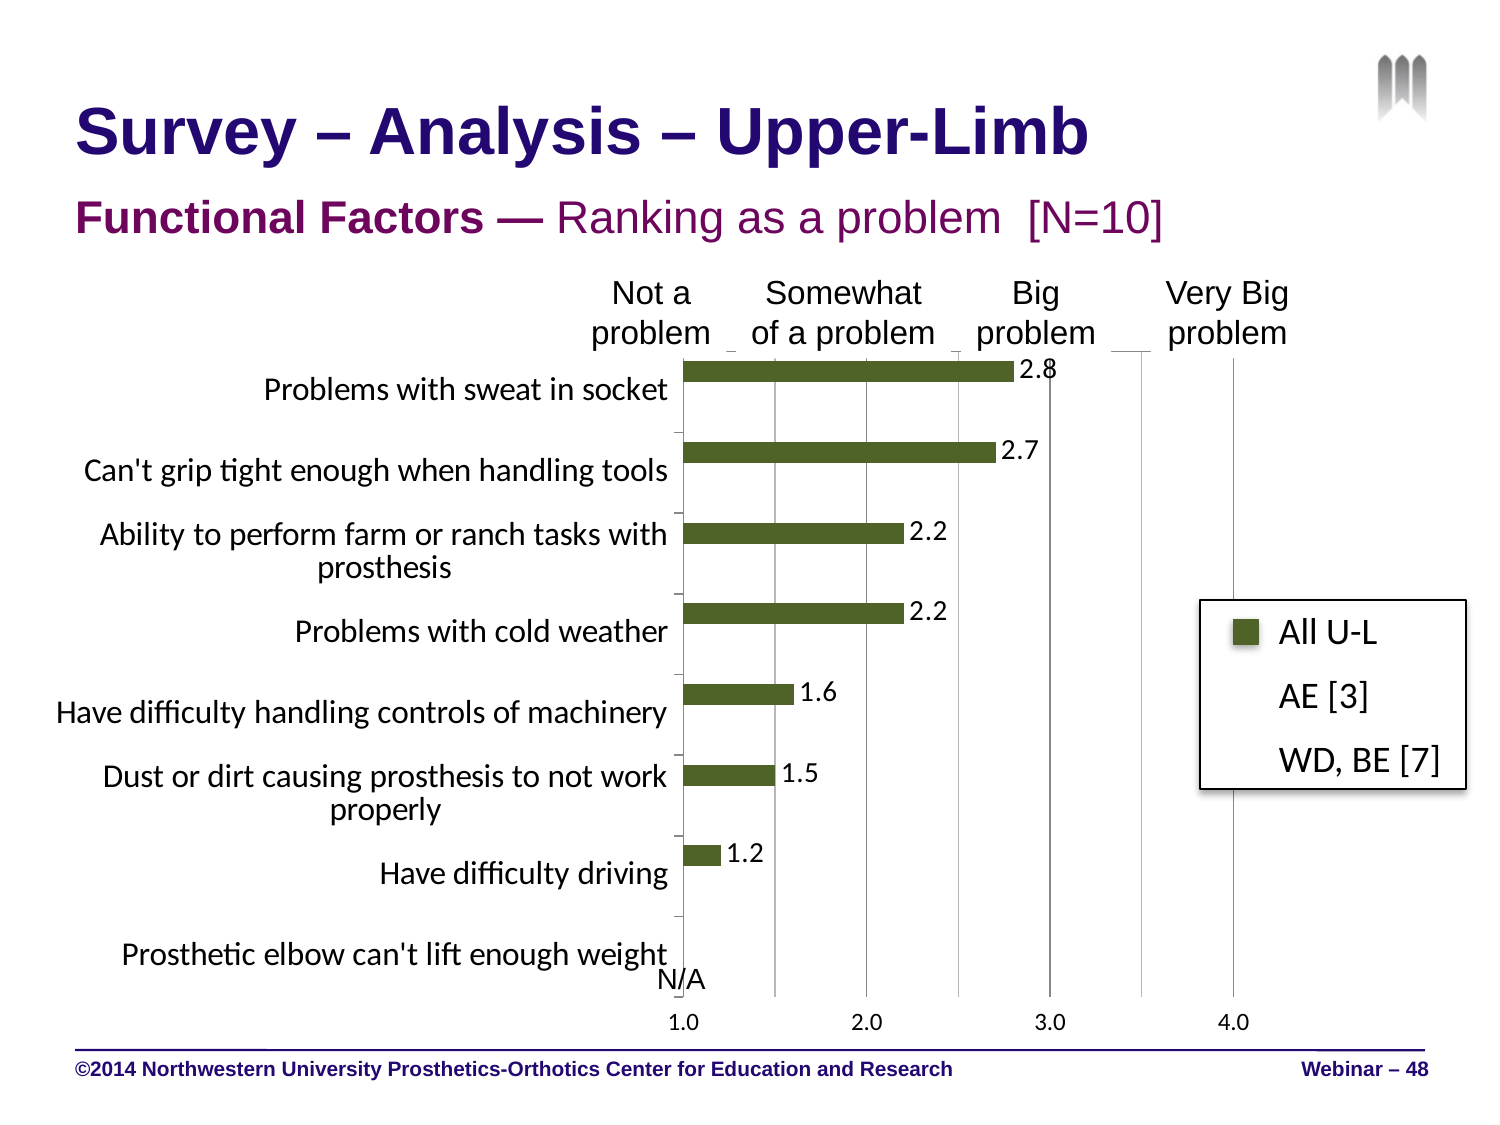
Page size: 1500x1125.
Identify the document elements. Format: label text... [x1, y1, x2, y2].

footer ©2014 Northwestern University Prosthetics-Orthotics Center for Education and Research [75, 1060, 1075, 1112]
list Functional Factors — Ranking as a problem [N=10] [75, 187, 1425, 263]
slide_number Webinar – 48 [1078, 1058, 1429, 1112]
title Survey – Analysis – Upper-Limb [75, 87, 1425, 169]
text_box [1199, 599, 1467, 790]
chart [27, 337, 1429, 1052]
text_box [575, 263, 1306, 360]
picture [1374, 49, 1432, 129]
